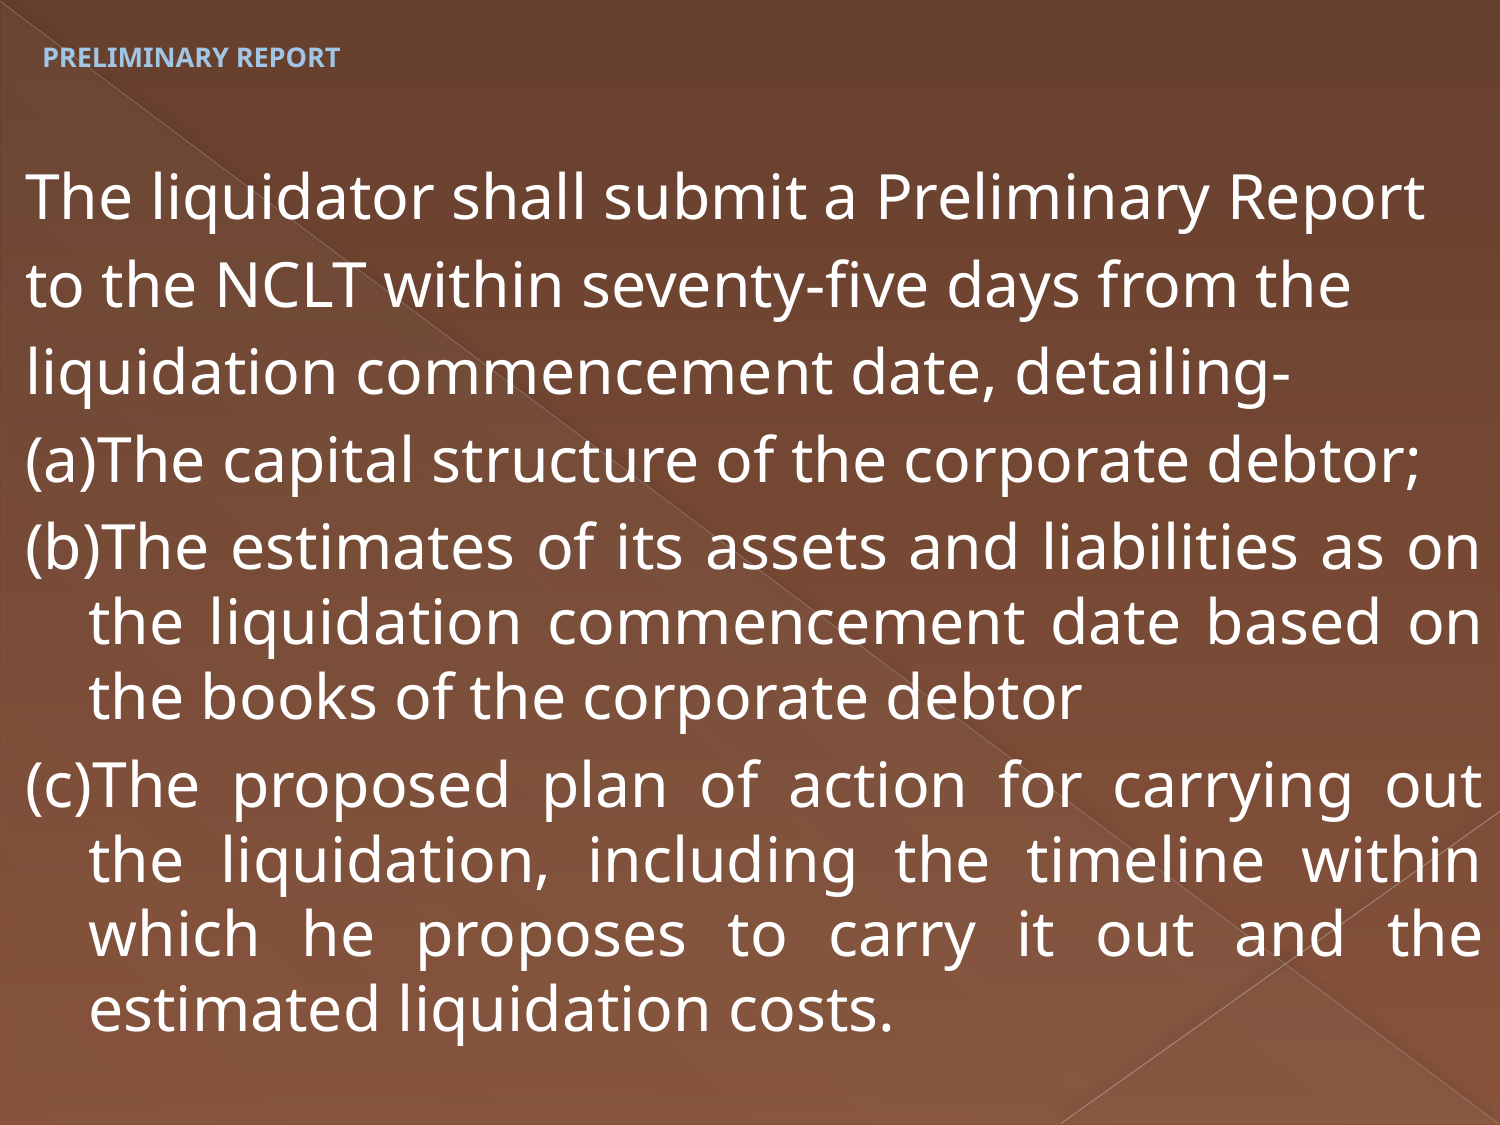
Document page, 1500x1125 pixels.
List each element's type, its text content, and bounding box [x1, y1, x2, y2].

title PRELIMINARY REPORT [0, 0, 1500, 113]
list The liquidator shall submit a Preliminary Report to the NCLT within seventy-five days from the liquidation commencement date, detailing- (a)The capital structure of the corporate debtor; (b)The estimates of its assets and liabilities as on the liquidation commencement date based on the books of the corporate debtor (c)The proposed plan of action for carrying out the liquidation, including the timeline within which he proposes to carry it out and the estimated liquidation costs. [0, 149, 1500, 1125]
